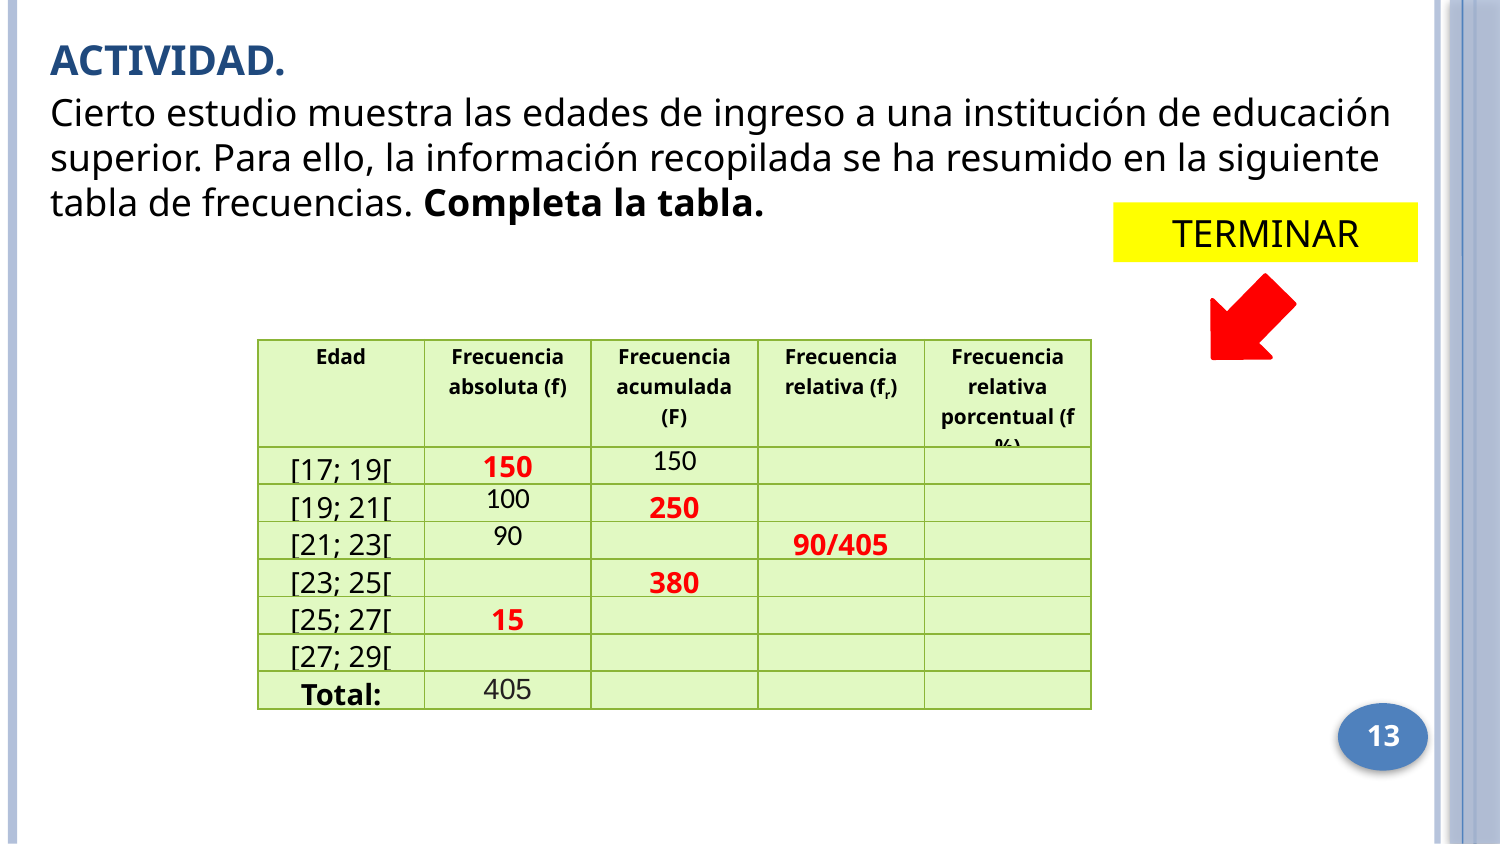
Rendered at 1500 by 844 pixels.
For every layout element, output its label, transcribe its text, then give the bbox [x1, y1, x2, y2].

table_cell [925, 448, 1090, 483]
table_cell 90 [425, 522, 590, 558]
table_cell [25; 27[ [259, 597, 424, 633]
table_cell [592, 635, 757, 670]
table_cell [925, 560, 1090, 596]
table_cell [19; 21[ [259, 485, 424, 521]
table_cell [759, 560, 924, 596]
table_cell [23; 25[ [259, 560, 424, 596]
table_header Frecuencia relativa (fr) [759, 341, 924, 446]
text_box TERMINAR [1113, 202, 1418, 263]
table_cell [925, 635, 1090, 670]
table_cell 100 [425, 485, 590, 521]
table_cell [759, 635, 924, 670]
table_header Frecuencia absoluta (f) [425, 341, 590, 446]
table_cell [592, 522, 757, 558]
table_header Frecuencia acumulada (F) [592, 341, 757, 446]
table_cell 380 [592, 560, 757, 596]
table_cell [21; 23[ [259, 522, 424, 558]
table_cell [759, 672, 924, 708]
table_cell 150 [425, 448, 590, 483]
table_cell [592, 597, 757, 633]
title Actividad. [35, 23, 1454, 96]
table_cell [17; 19[ [259, 448, 424, 483]
text_box [1210, 273, 1297, 361]
table_header Edad [259, 341, 424, 446]
table_cell 15 [425, 597, 590, 633]
table_cell [925, 597, 1090, 633]
table_header Frecuencia relativa porcentual (f%) [925, 341, 1090, 446]
slide_number 13 [1333, 705, 1434, 770]
table_cell 90/405 [759, 522, 924, 558]
table_cell [759, 597, 924, 633]
table_cell 405 [425, 672, 590, 708]
table_cell [592, 672, 757, 708]
table_cell [925, 672, 1090, 708]
table_cell [27; 29[ [259, 635, 424, 670]
table_cell [925, 522, 1090, 558]
table_cell 150 [592, 448, 757, 483]
table_cell [925, 485, 1090, 521]
table_cell 250 [592, 485, 757, 521]
table_cell [759, 485, 924, 521]
table_cell [425, 635, 590, 670]
text_box Cierto estudio muestra las edades de ingreso a una institución de educación superior. Para ello, la información recopilada se ha resumido en la siguiente tabla de frecuencias. Completa la tabla. [35, 96, 1442, 232]
table_cell [425, 560, 590, 596]
table_cell [759, 448, 924, 483]
table_cell Total: [259, 672, 424, 708]
